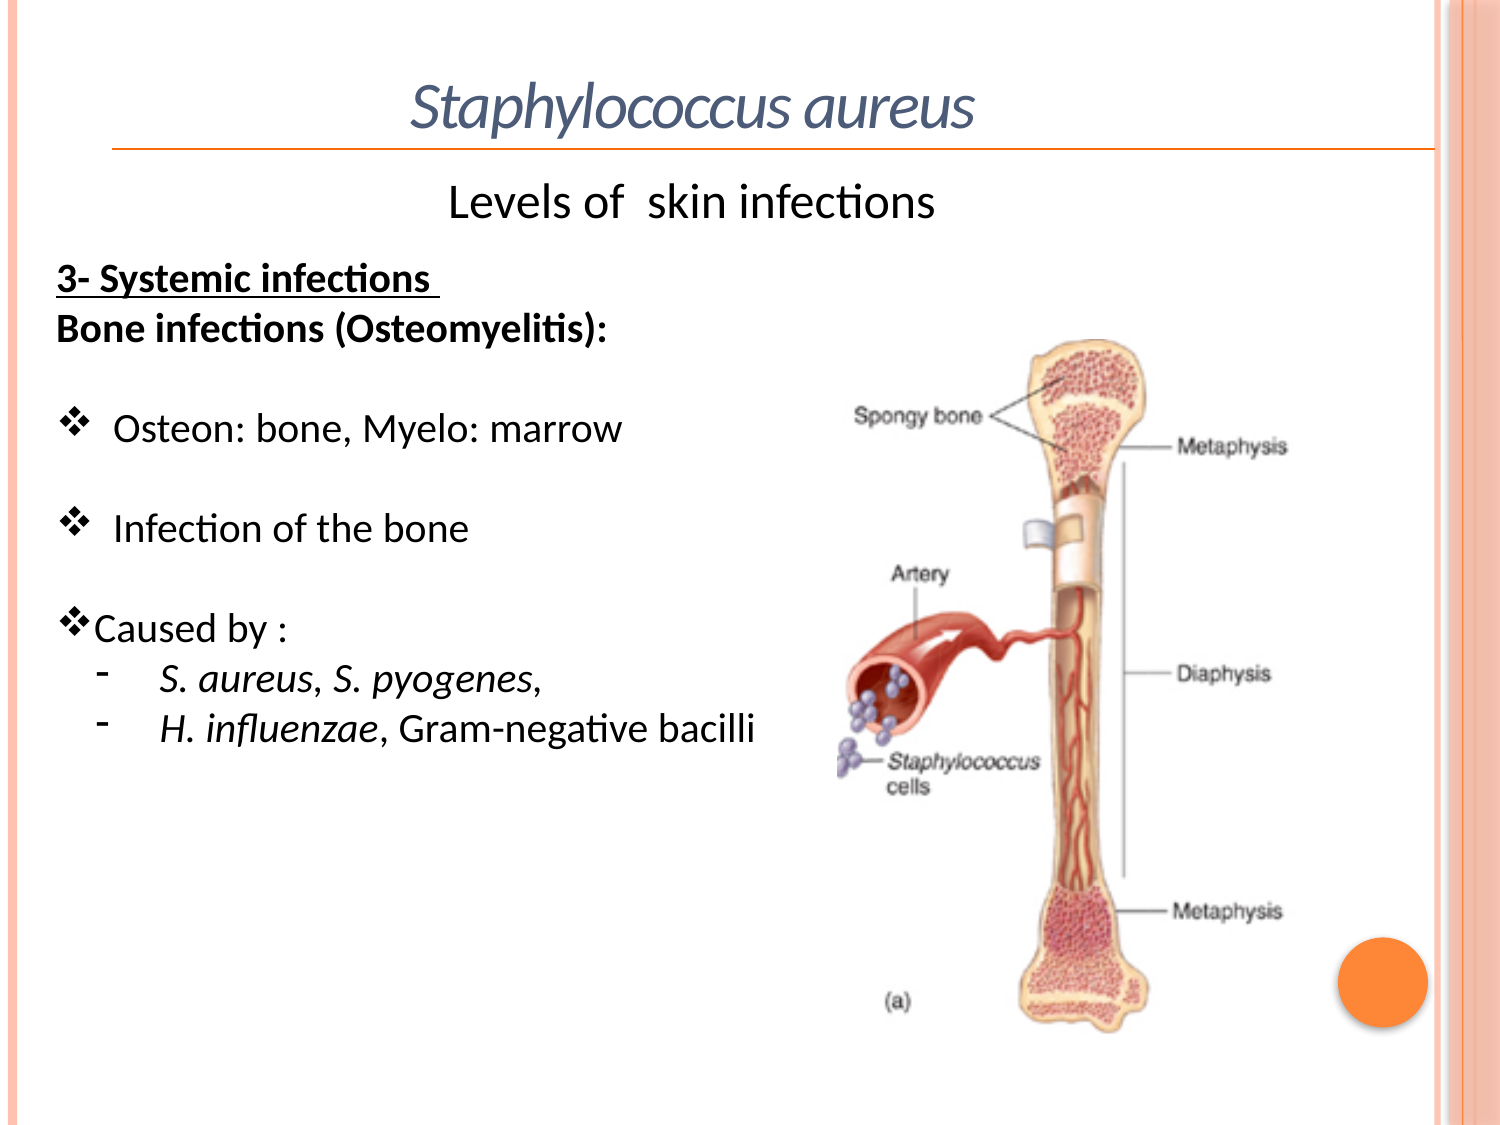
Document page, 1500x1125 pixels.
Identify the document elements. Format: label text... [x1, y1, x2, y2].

text_box Staphylococcus aureus [395, 54, 1164, 145]
text_box 3- Systemic infections Bone infections (Osteomyelitis): Osteon: bone, Myelo: marrow Infection of the bone Caused by : S. aureus, S. pyogenes, H. influenzae, Gram-negative bacilli [41, 243, 1152, 864]
text_box Levels of skin infections [422, 160, 963, 236]
picture [836, 338, 1318, 1083]
